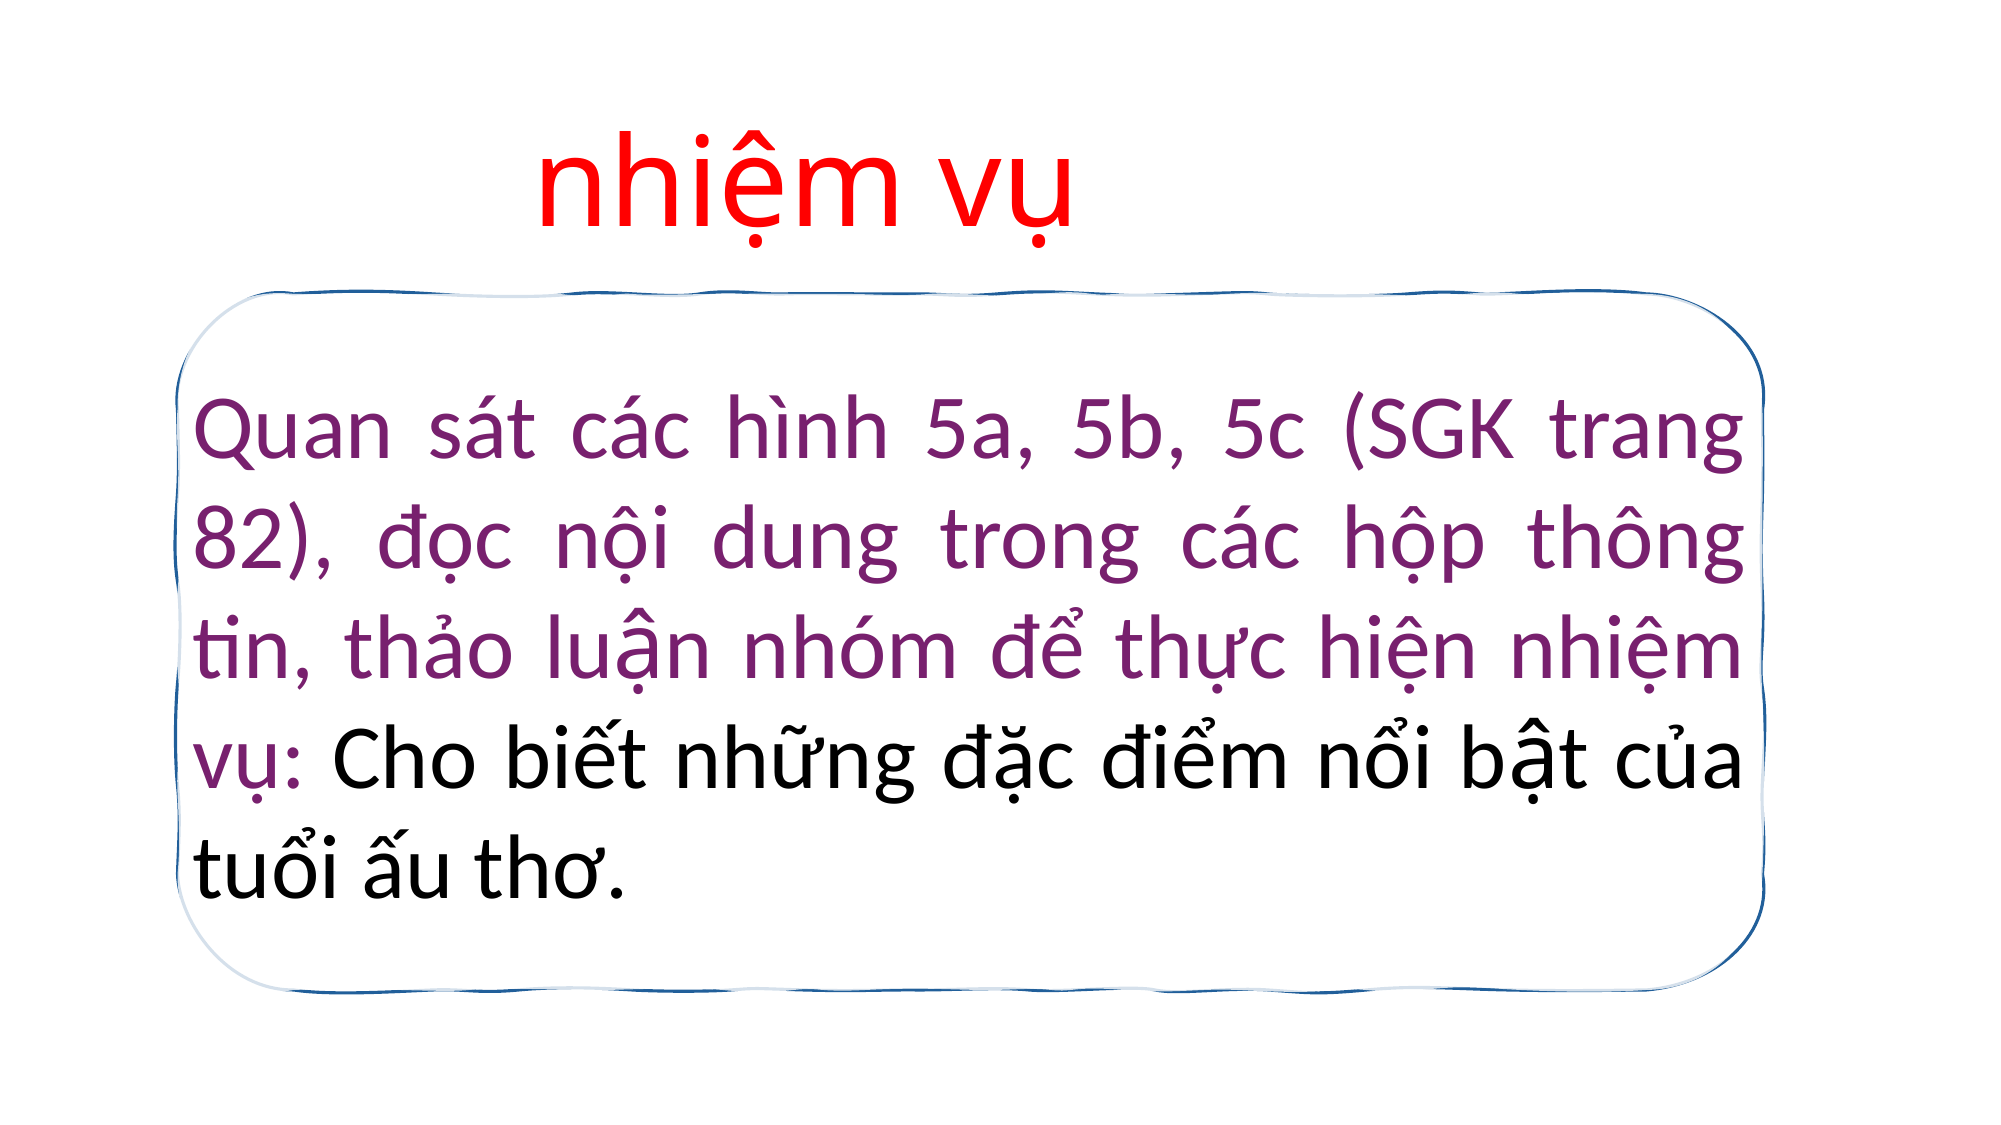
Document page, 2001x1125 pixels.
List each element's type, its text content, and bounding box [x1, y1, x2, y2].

text_box nhiệm vụ [517, 93, 1095, 259]
text_box Quan sát các hình 5a, 5b, 5c (SGK trang 82), đọc nội dung trong các hộp thông tin, thảo luận nhóm để thực hiện nhiệm vụ: Cho biết những đặc điểm nổi bật của tuổi ấu thơ. [173, 289, 1767, 995]
